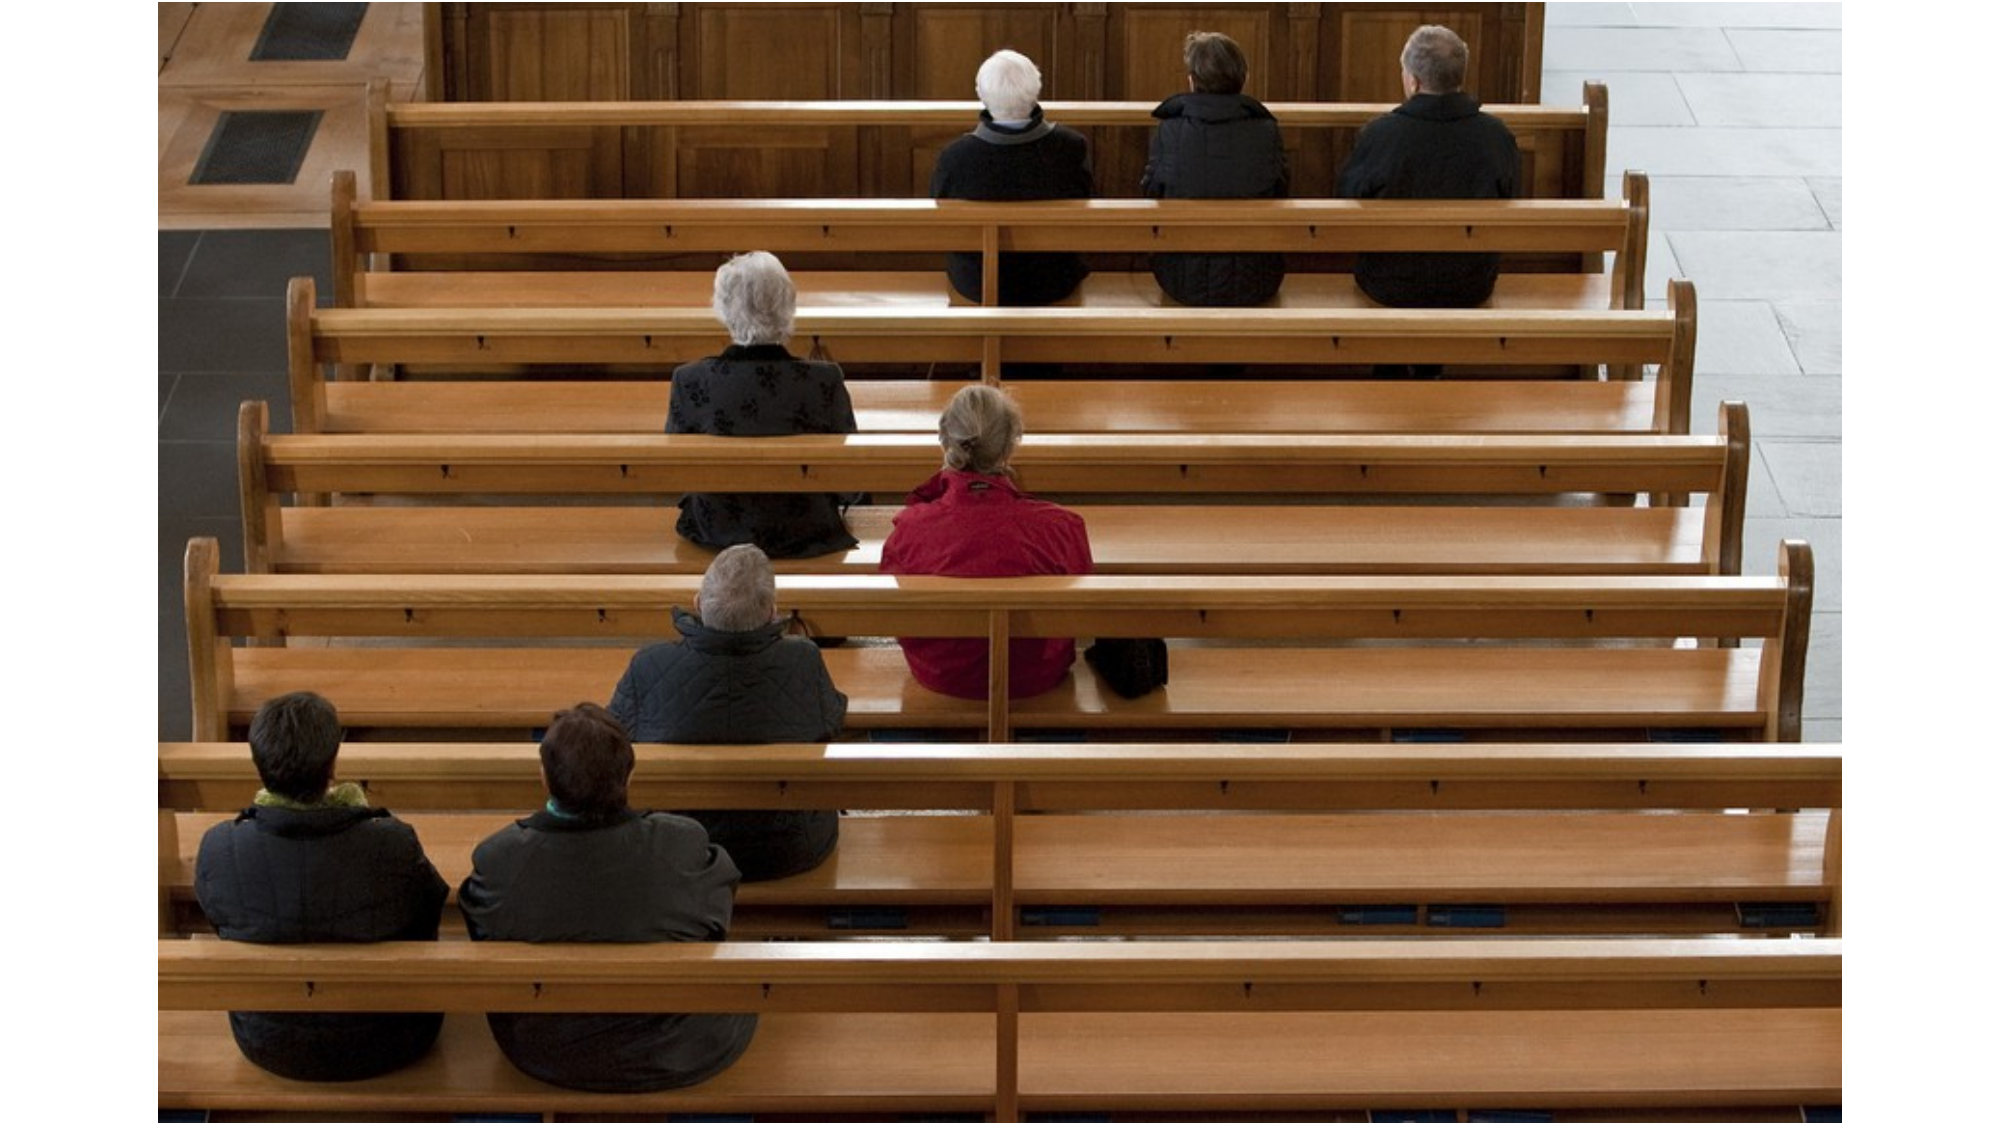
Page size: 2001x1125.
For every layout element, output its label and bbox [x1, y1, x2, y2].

picture [157, 1, 1843, 1124]
